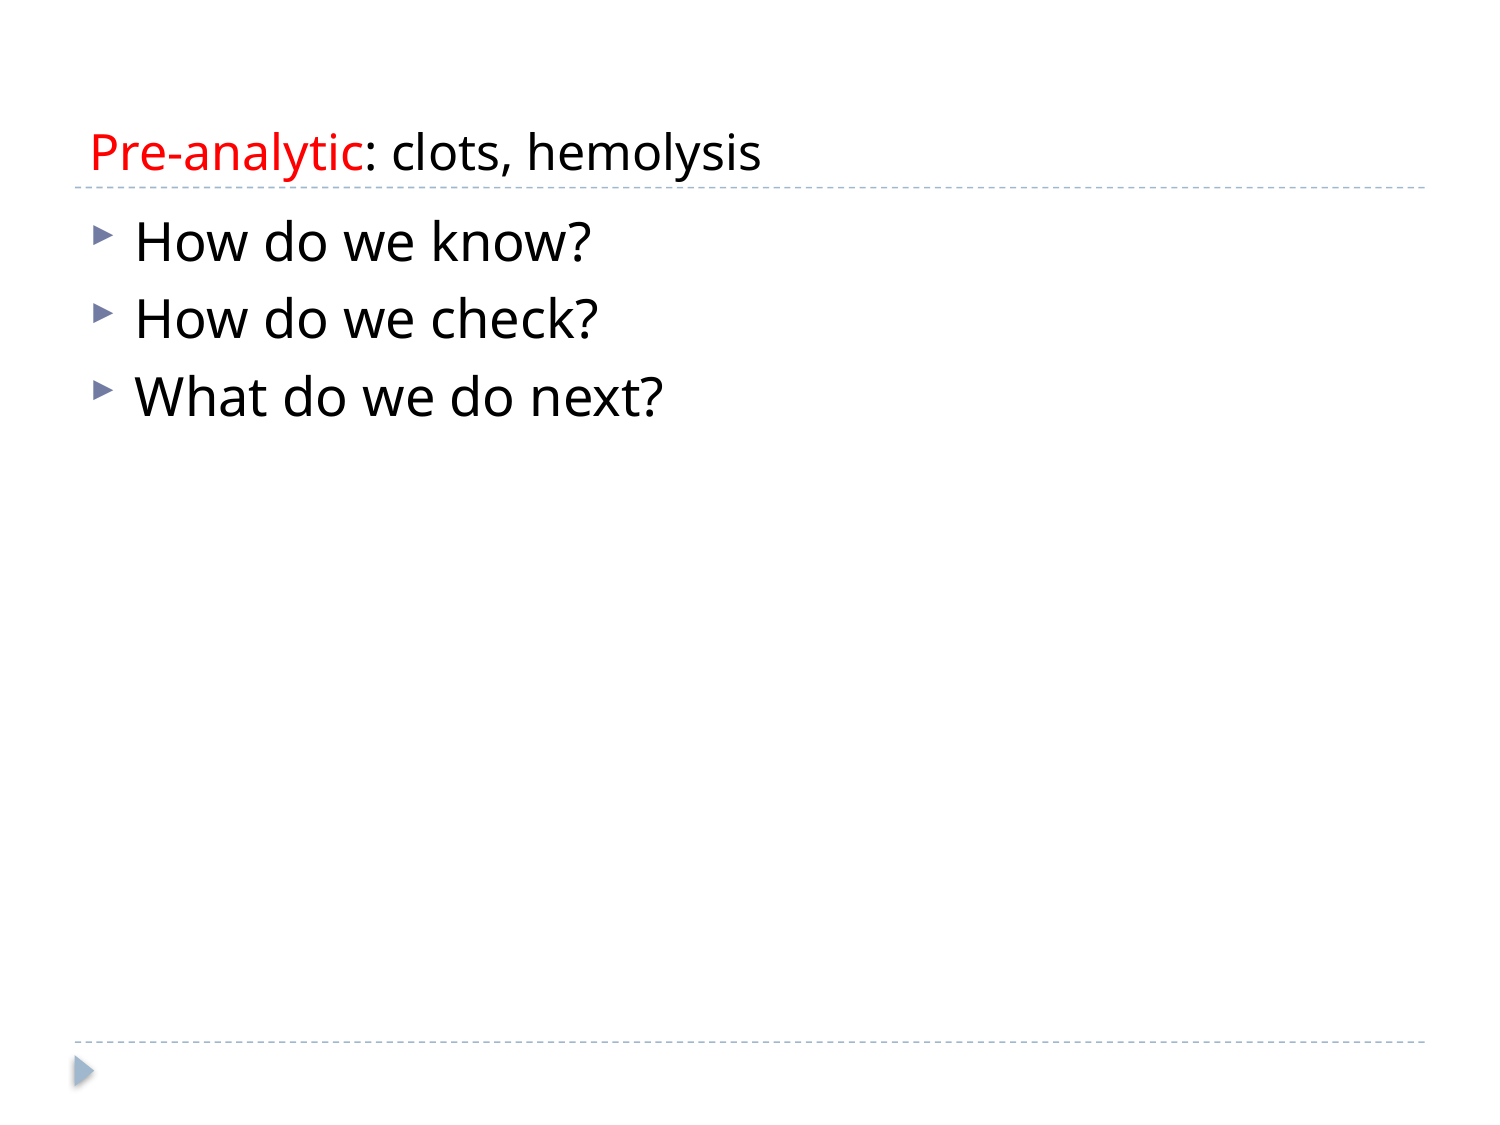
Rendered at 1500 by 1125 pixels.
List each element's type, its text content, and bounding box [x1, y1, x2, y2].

title Pre-analytic: clots, hemolysis [75, 24, 1425, 188]
list How do we know? How do we check? What do we do next? [75, 200, 1425, 1010]
